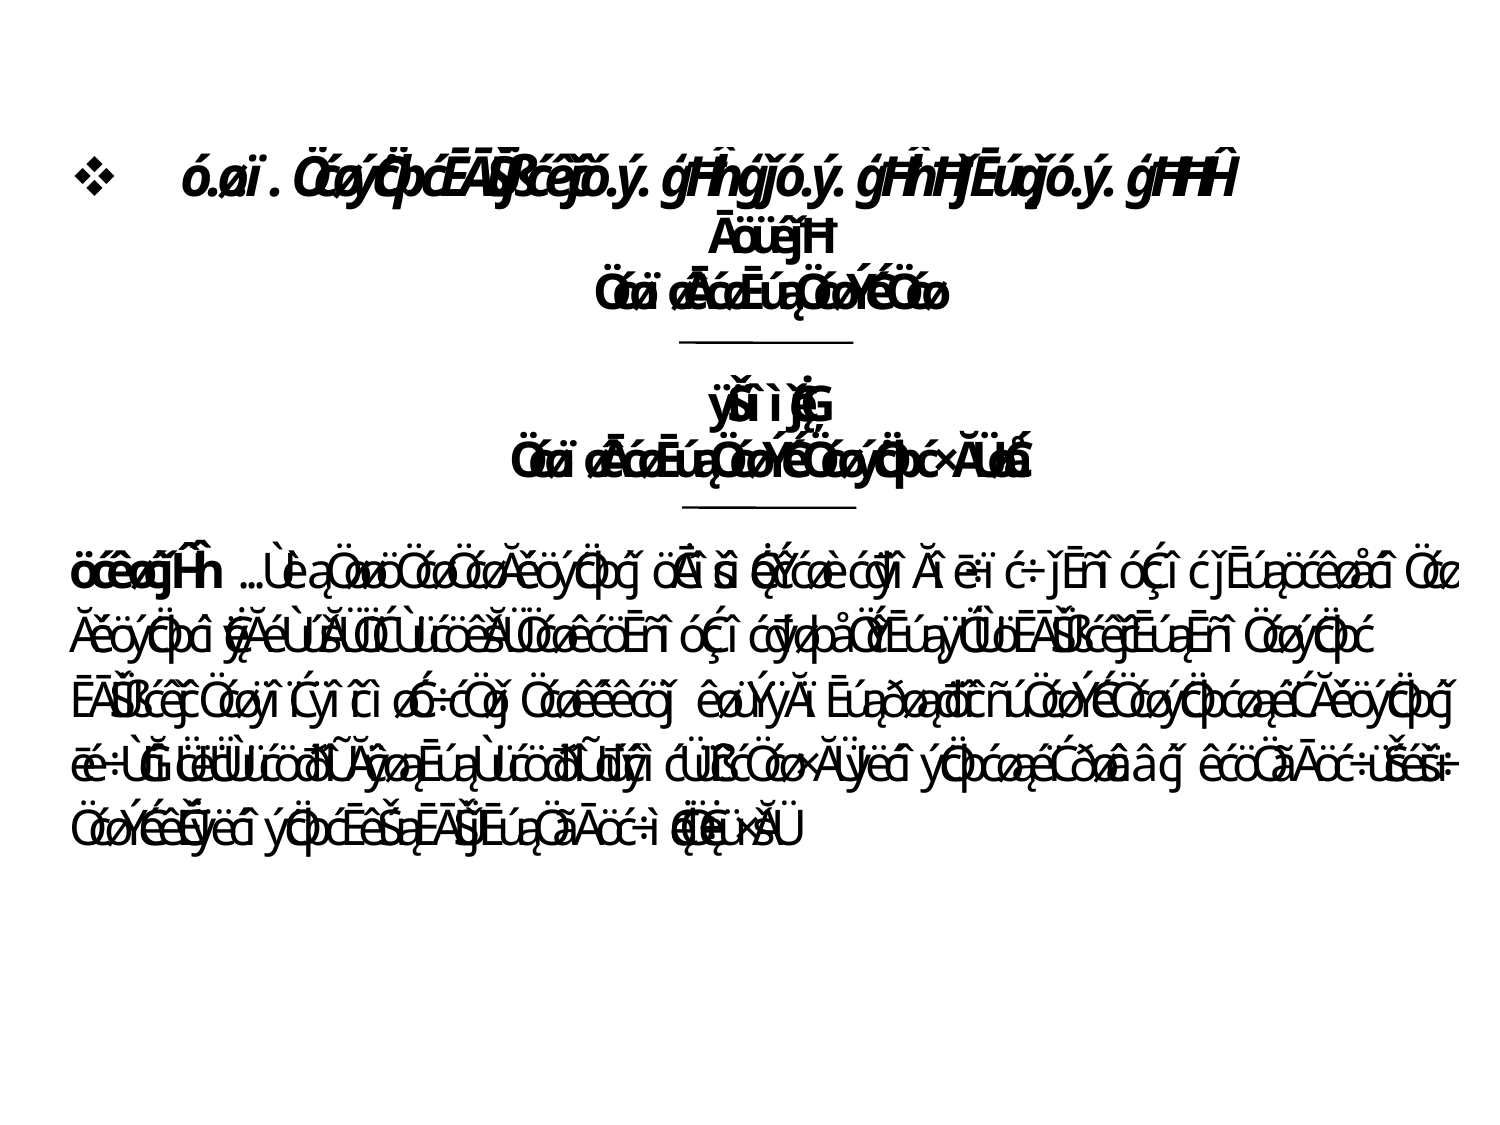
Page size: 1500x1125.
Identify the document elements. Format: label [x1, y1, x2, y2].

picture [69, 147, 1459, 898]
